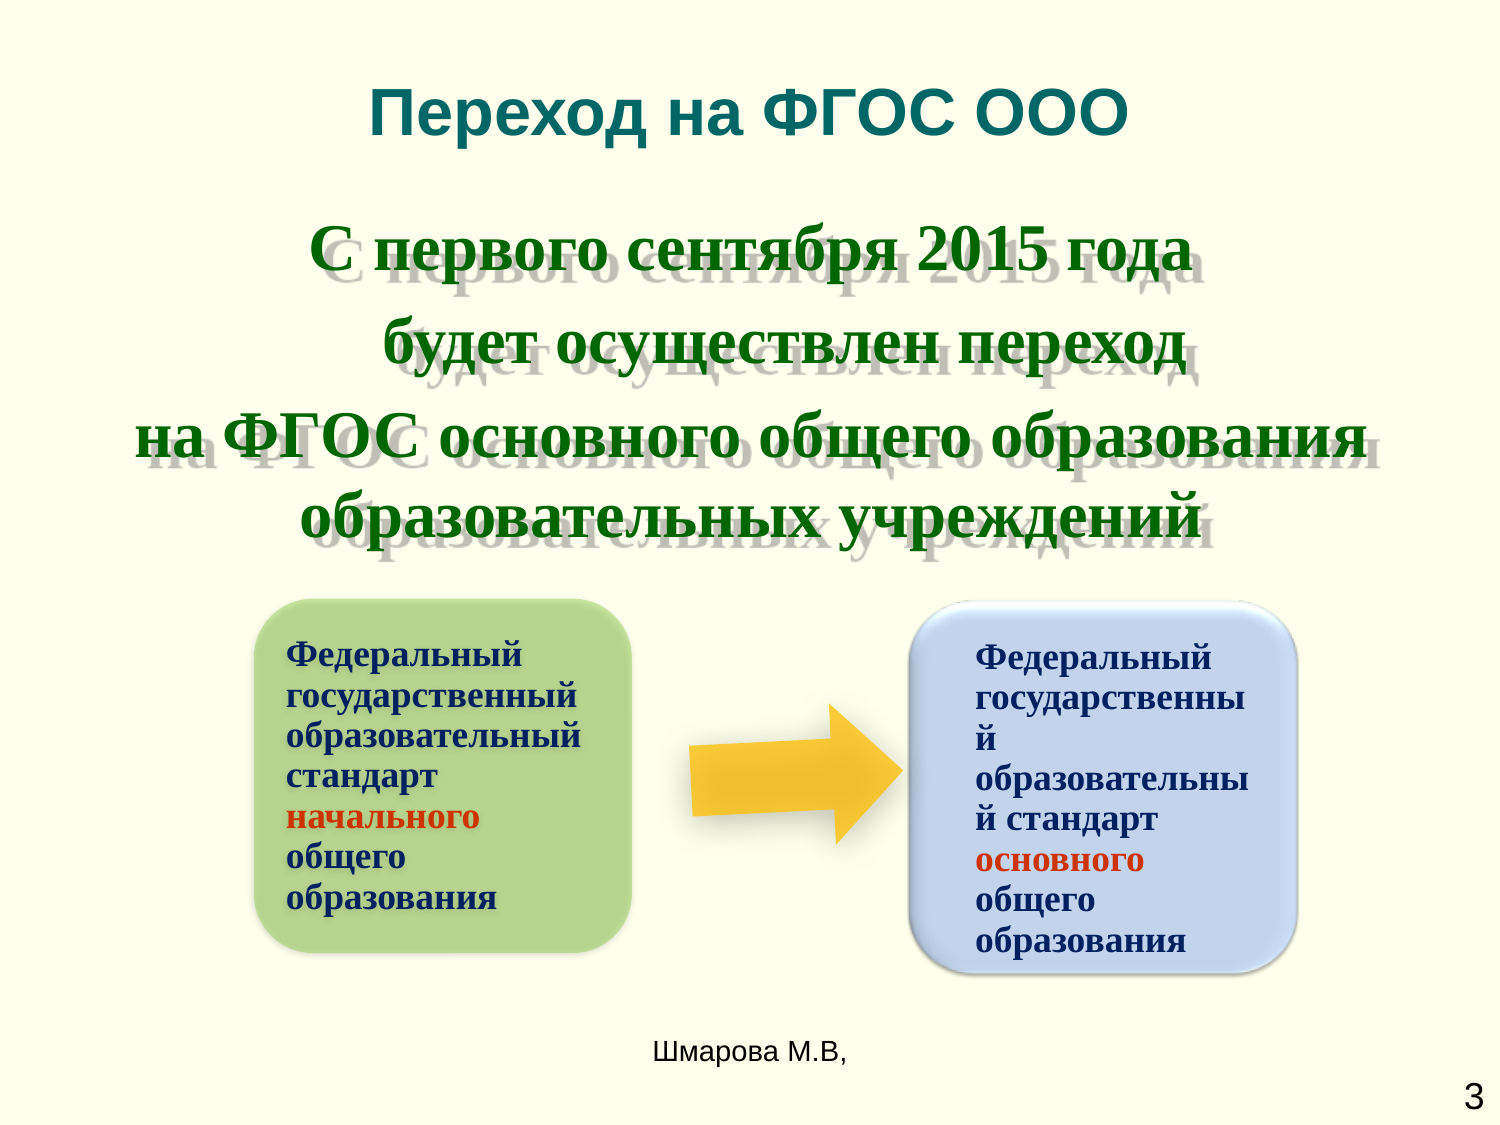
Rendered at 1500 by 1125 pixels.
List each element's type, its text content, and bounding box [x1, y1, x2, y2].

text_box [686, 701, 897, 847]
title Переход на ФГОС ООО [74, 44, 1426, 173]
list С первого сентября 2015 года будет осуществлен переход на ФГОС основного общего образования образовательных учреждений [76, 196, 1428, 1036]
footer Шмарова М.В, [512, 1024, 988, 1103]
picture [903, 598, 1303, 982]
text_box Федеральный государственный образовательный стандарт начального общего образования [251, 596, 634, 956]
text_box 3 [1449, 1064, 1500, 1124]
